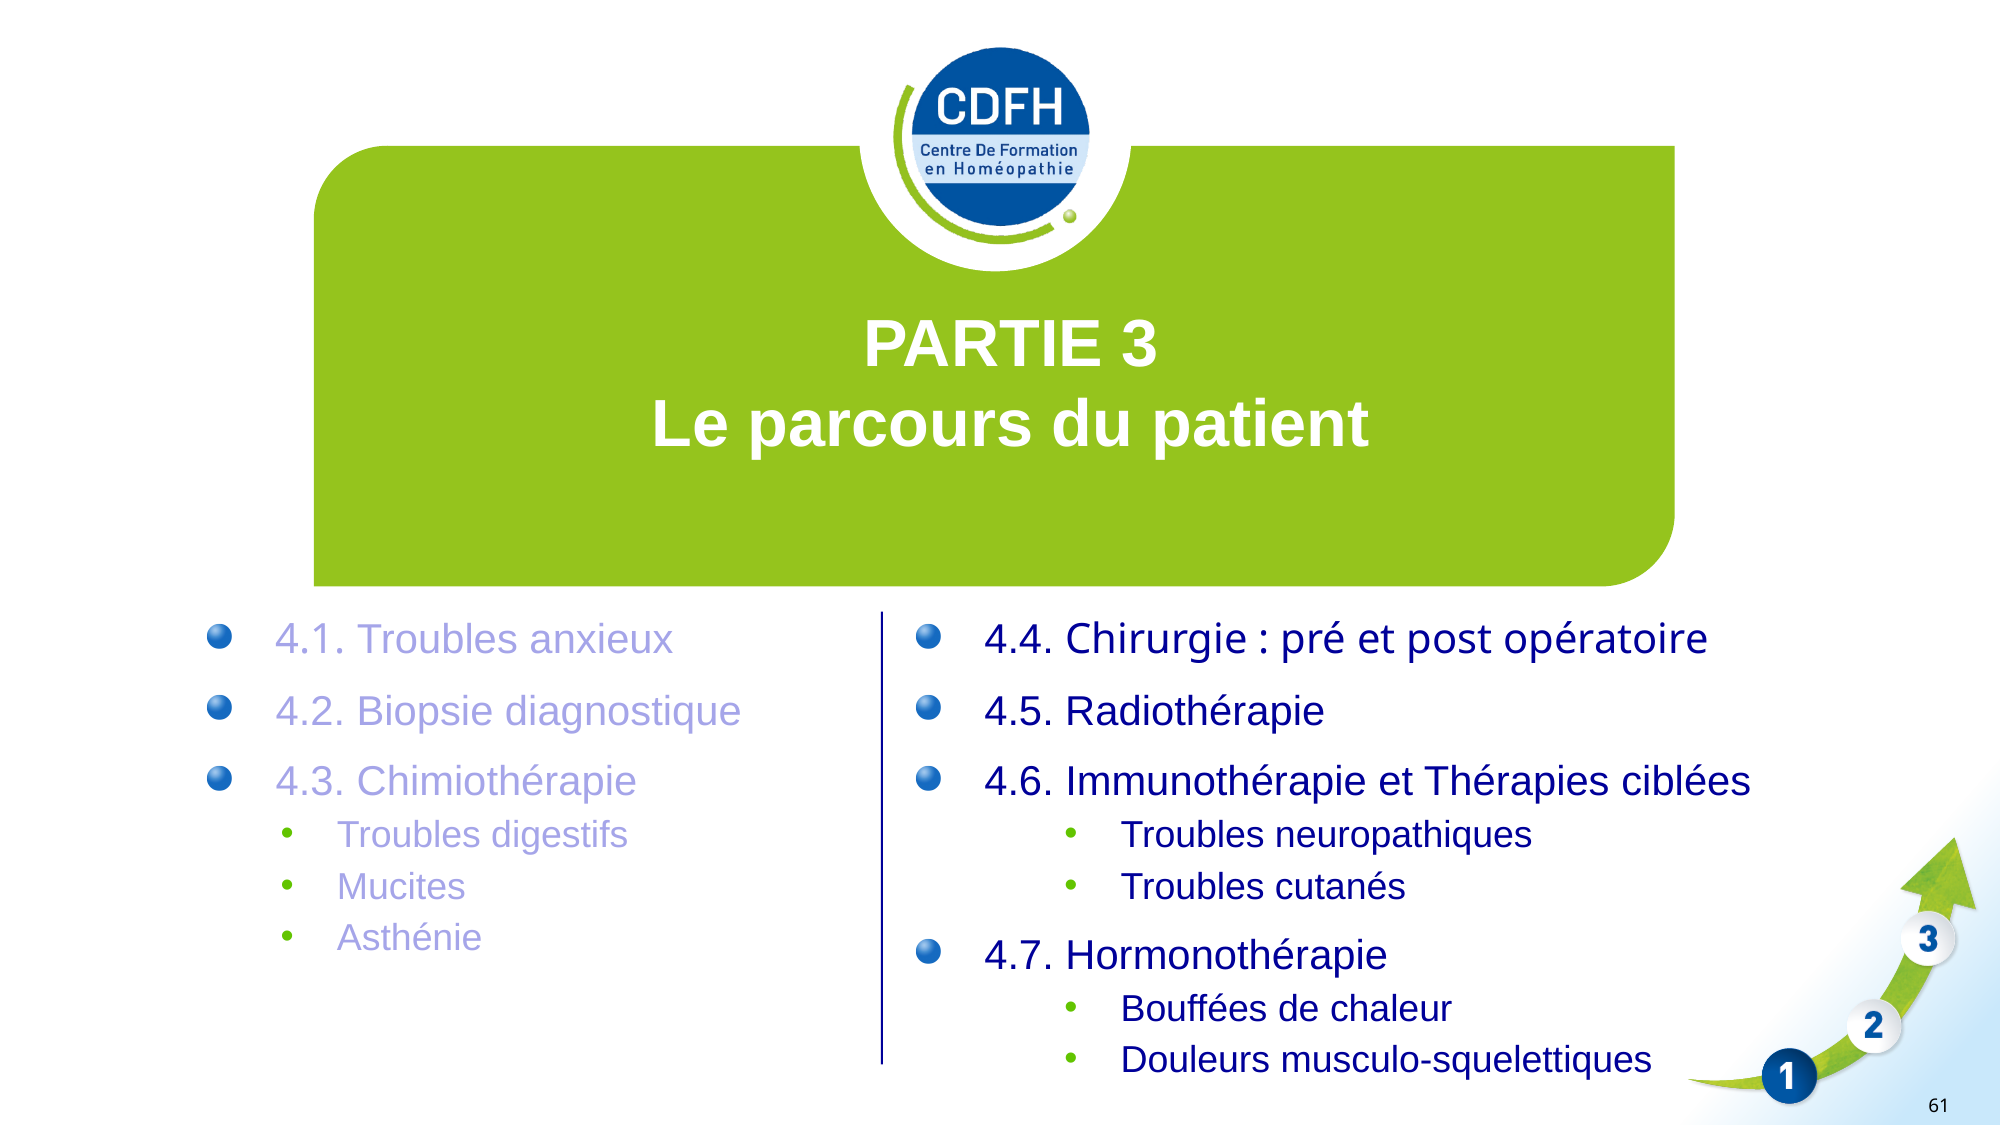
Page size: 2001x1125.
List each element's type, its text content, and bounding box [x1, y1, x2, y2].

text_box 4.1. Troubles anxieux 4.2. Biopsie diagnostique 4.3. Chimiothérapie Troubles digestifs Mucites Asthénie [190, 604, 776, 1017]
text_box 4.4. Chirurgie : pré et post opératoire 4.5. Radiothérapie 4.6. Immunothérapie et Thérapies ciblées Troubles neuropathiques Troubles cutanés 4.7. Hormonothérapie Bouffées de chaleur Douleurs musculo-squelettiques [899, 604, 1900, 1088]
picture [0, 0, 2000, 1125]
text_box PARTIE 3 Le parcours du patient [636, 292, 1386, 468]
